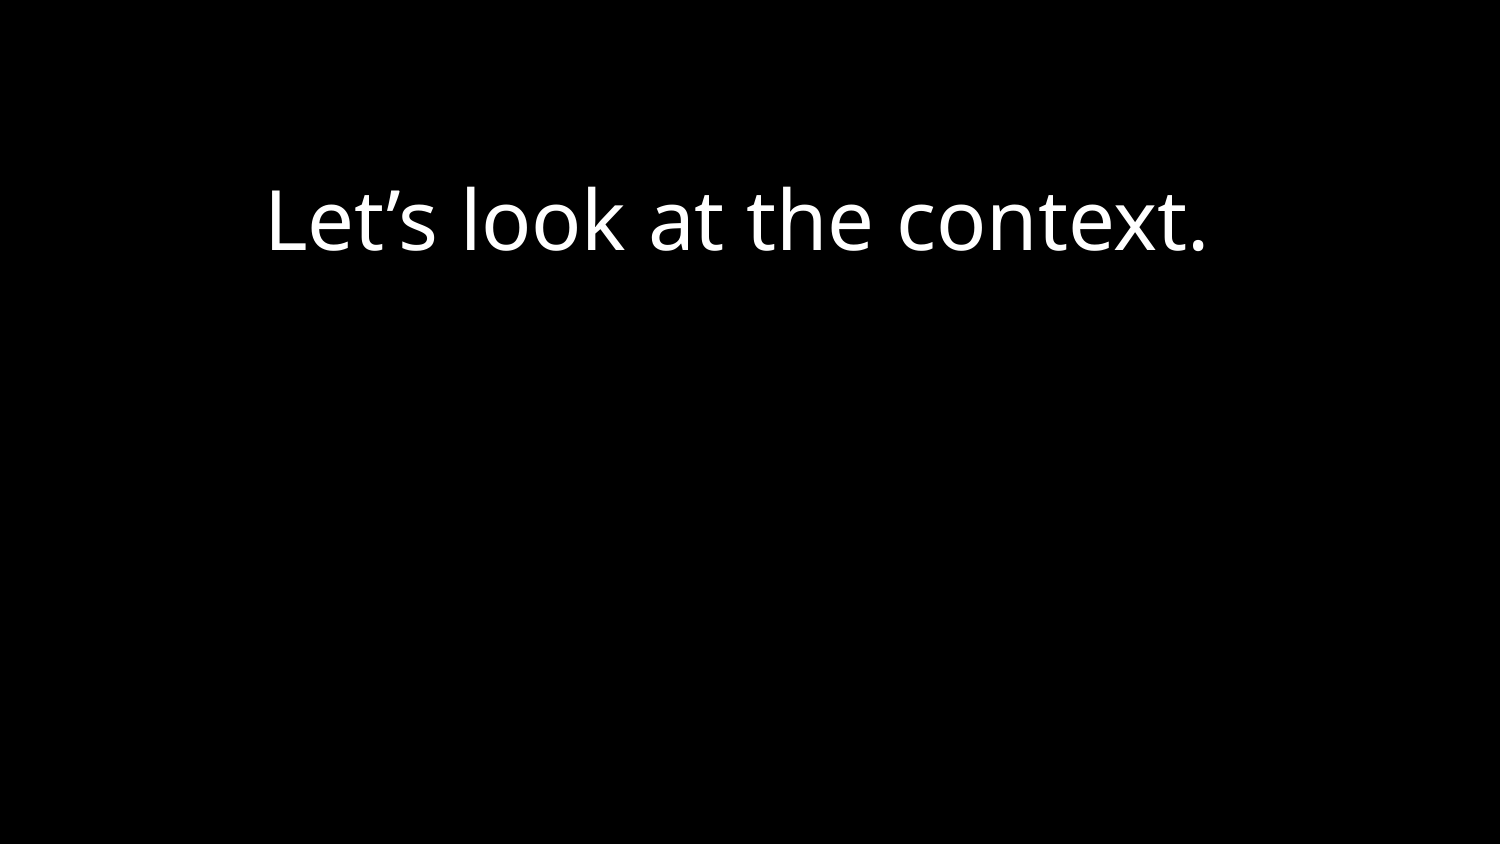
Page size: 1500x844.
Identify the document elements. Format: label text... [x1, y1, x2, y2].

list Let’s look at the context. [50, 46, 1425, 810]
